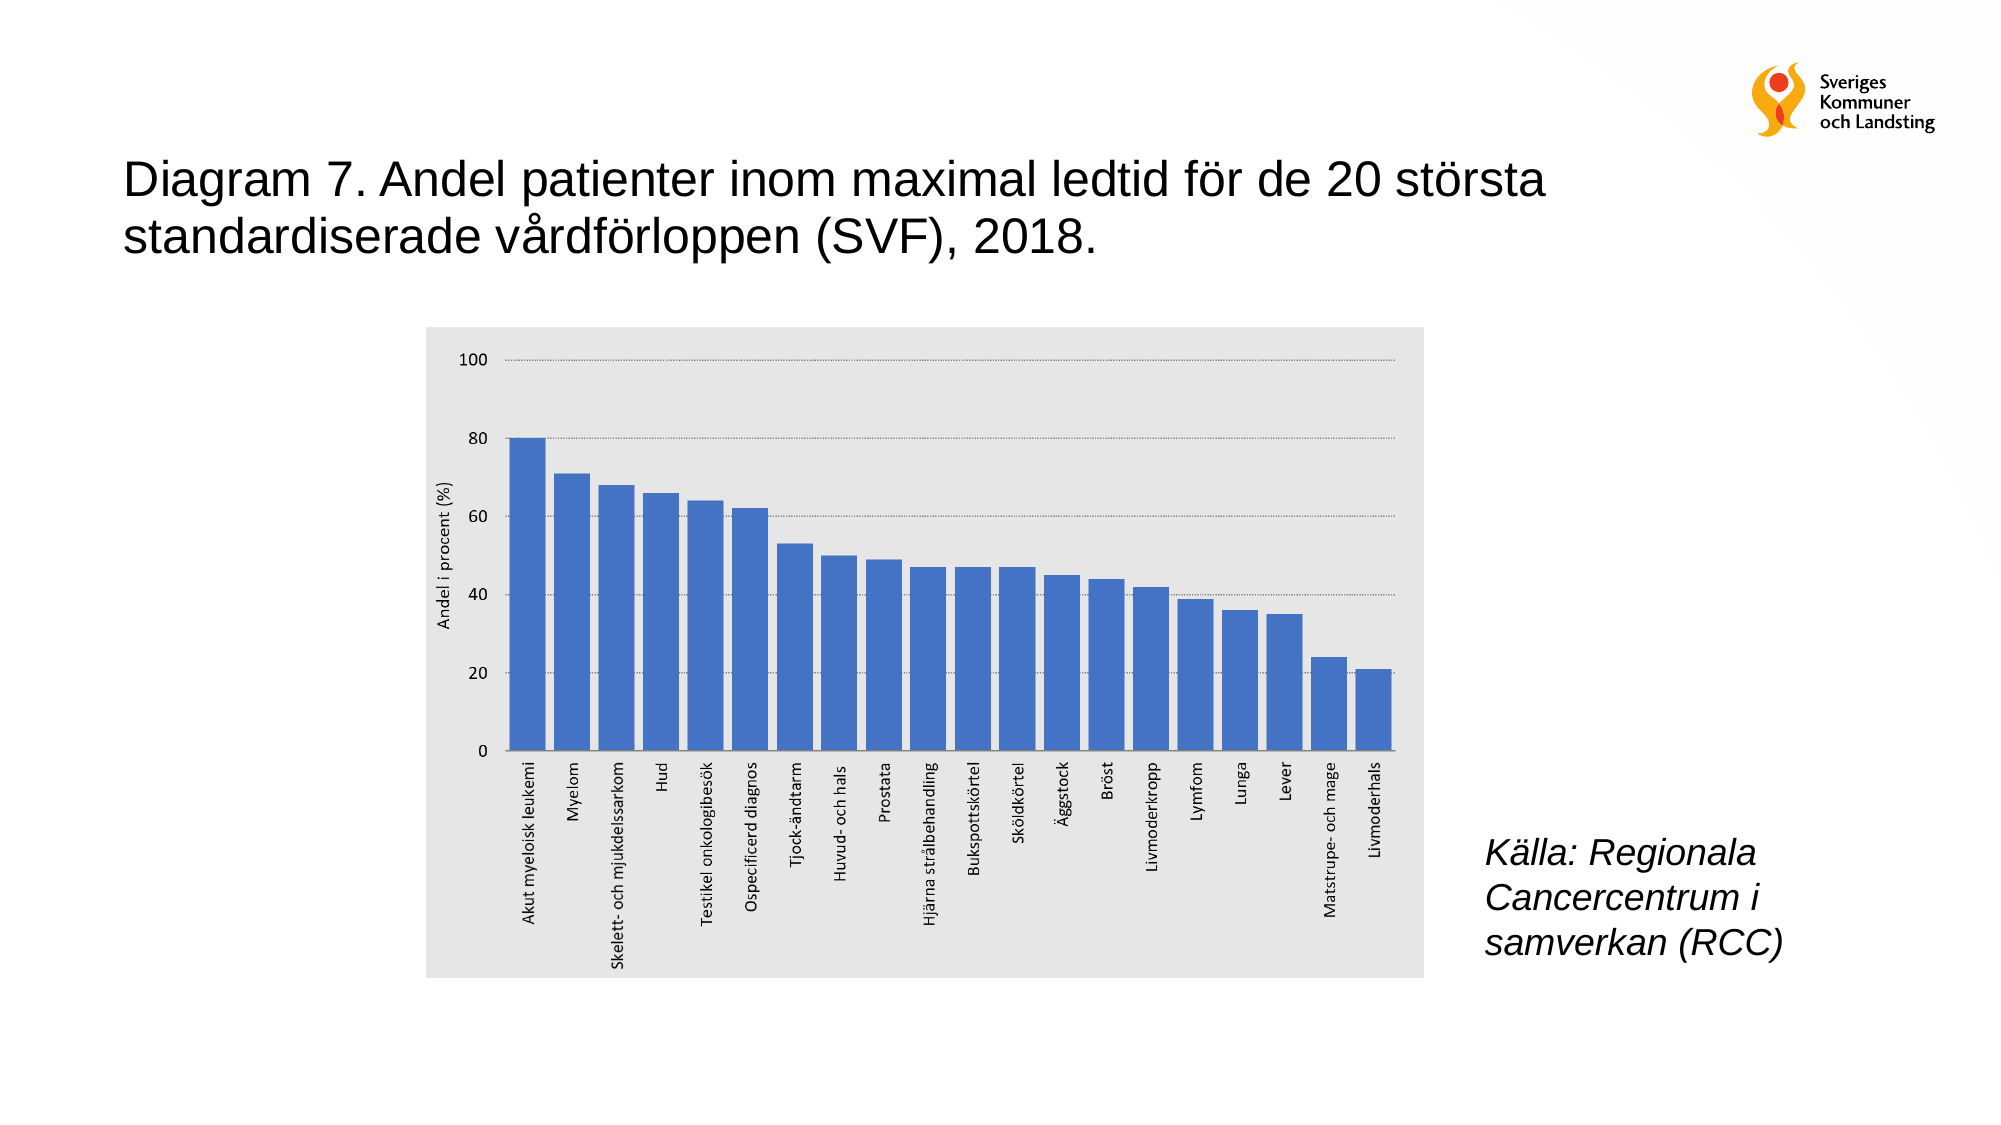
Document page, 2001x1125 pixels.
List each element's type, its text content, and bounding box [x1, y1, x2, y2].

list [426, 327, 1424, 978]
text_box Källa: Regionala Cancercentrum i samverkan (RCC) [1470, 820, 1914, 971]
title Diagram 7. Andel patienter inom maximal ledtid för de 20 största standardiserade vårdförloppen (SVF), 2018. [108, 143, 1686, 346]
